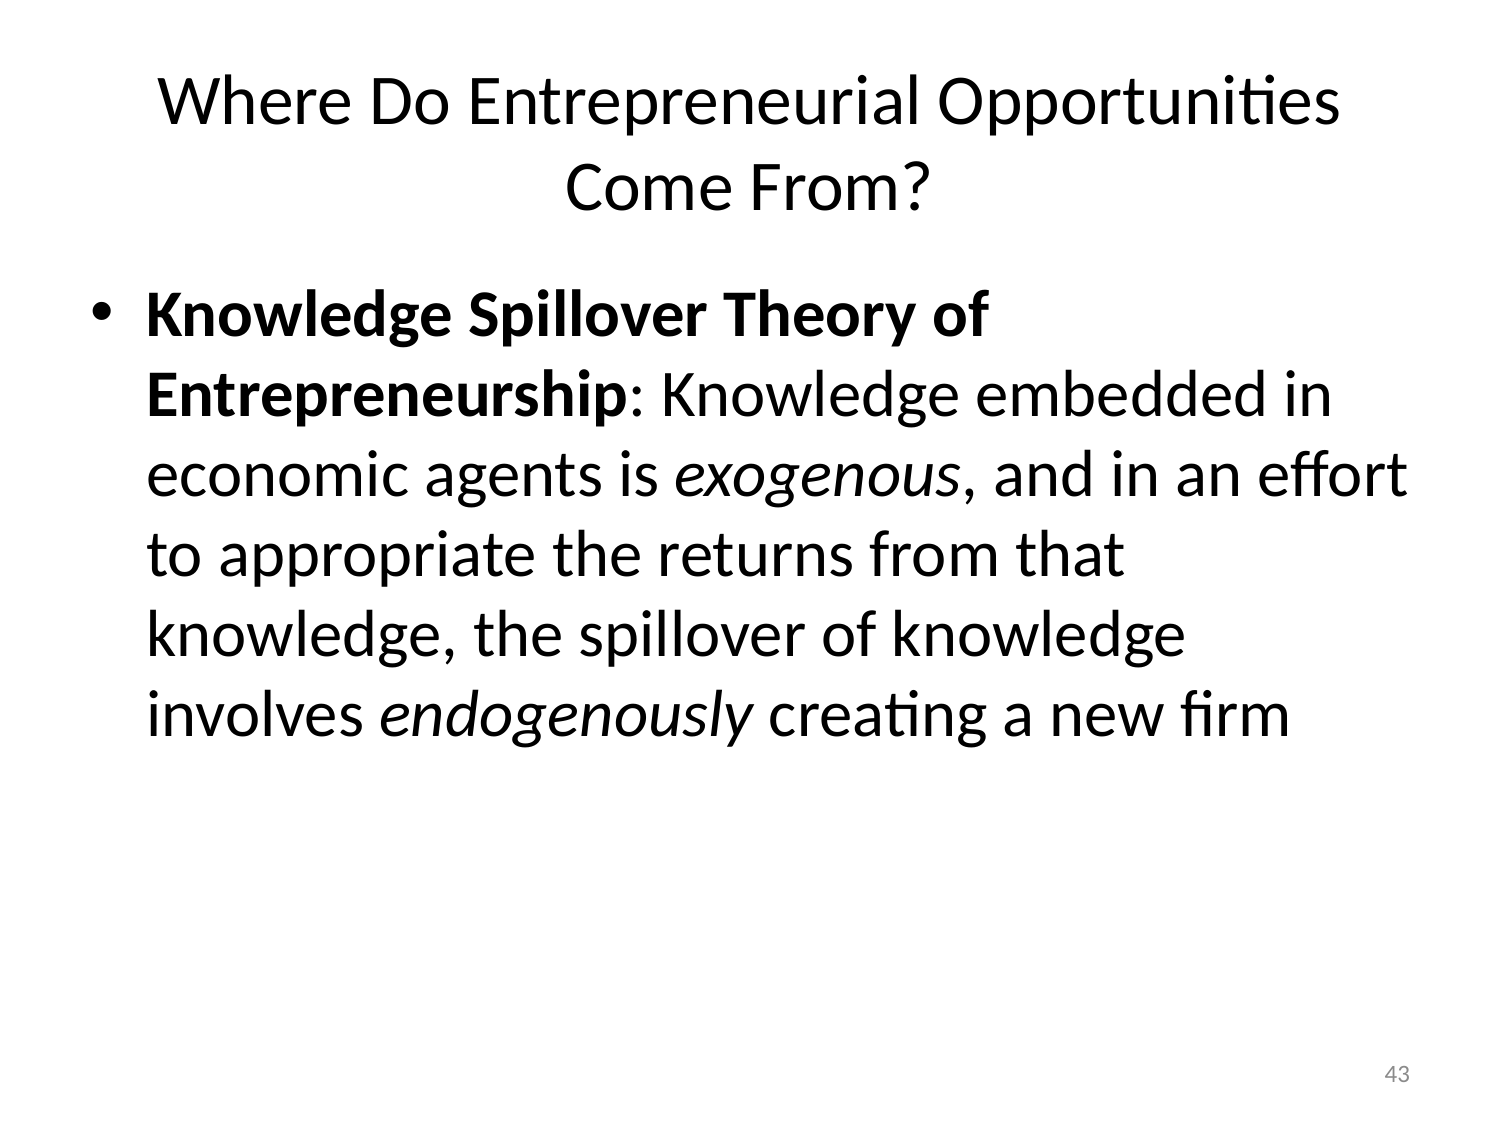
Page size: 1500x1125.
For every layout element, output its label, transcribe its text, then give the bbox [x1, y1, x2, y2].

slide_number 43 [1074, 1042, 1425, 1103]
title Where Do Entrepreneurial Opportunities Come From? [75, 45, 1425, 233]
list Knowledge Spillover Theory of Entrepreneurship: Knowledge embedded in economic agents is exogenous, and in an effort to appropriate the returns from that knowledge, the spillover of knowledge involves endogenously creating a new firm [75, 262, 1425, 1005]
